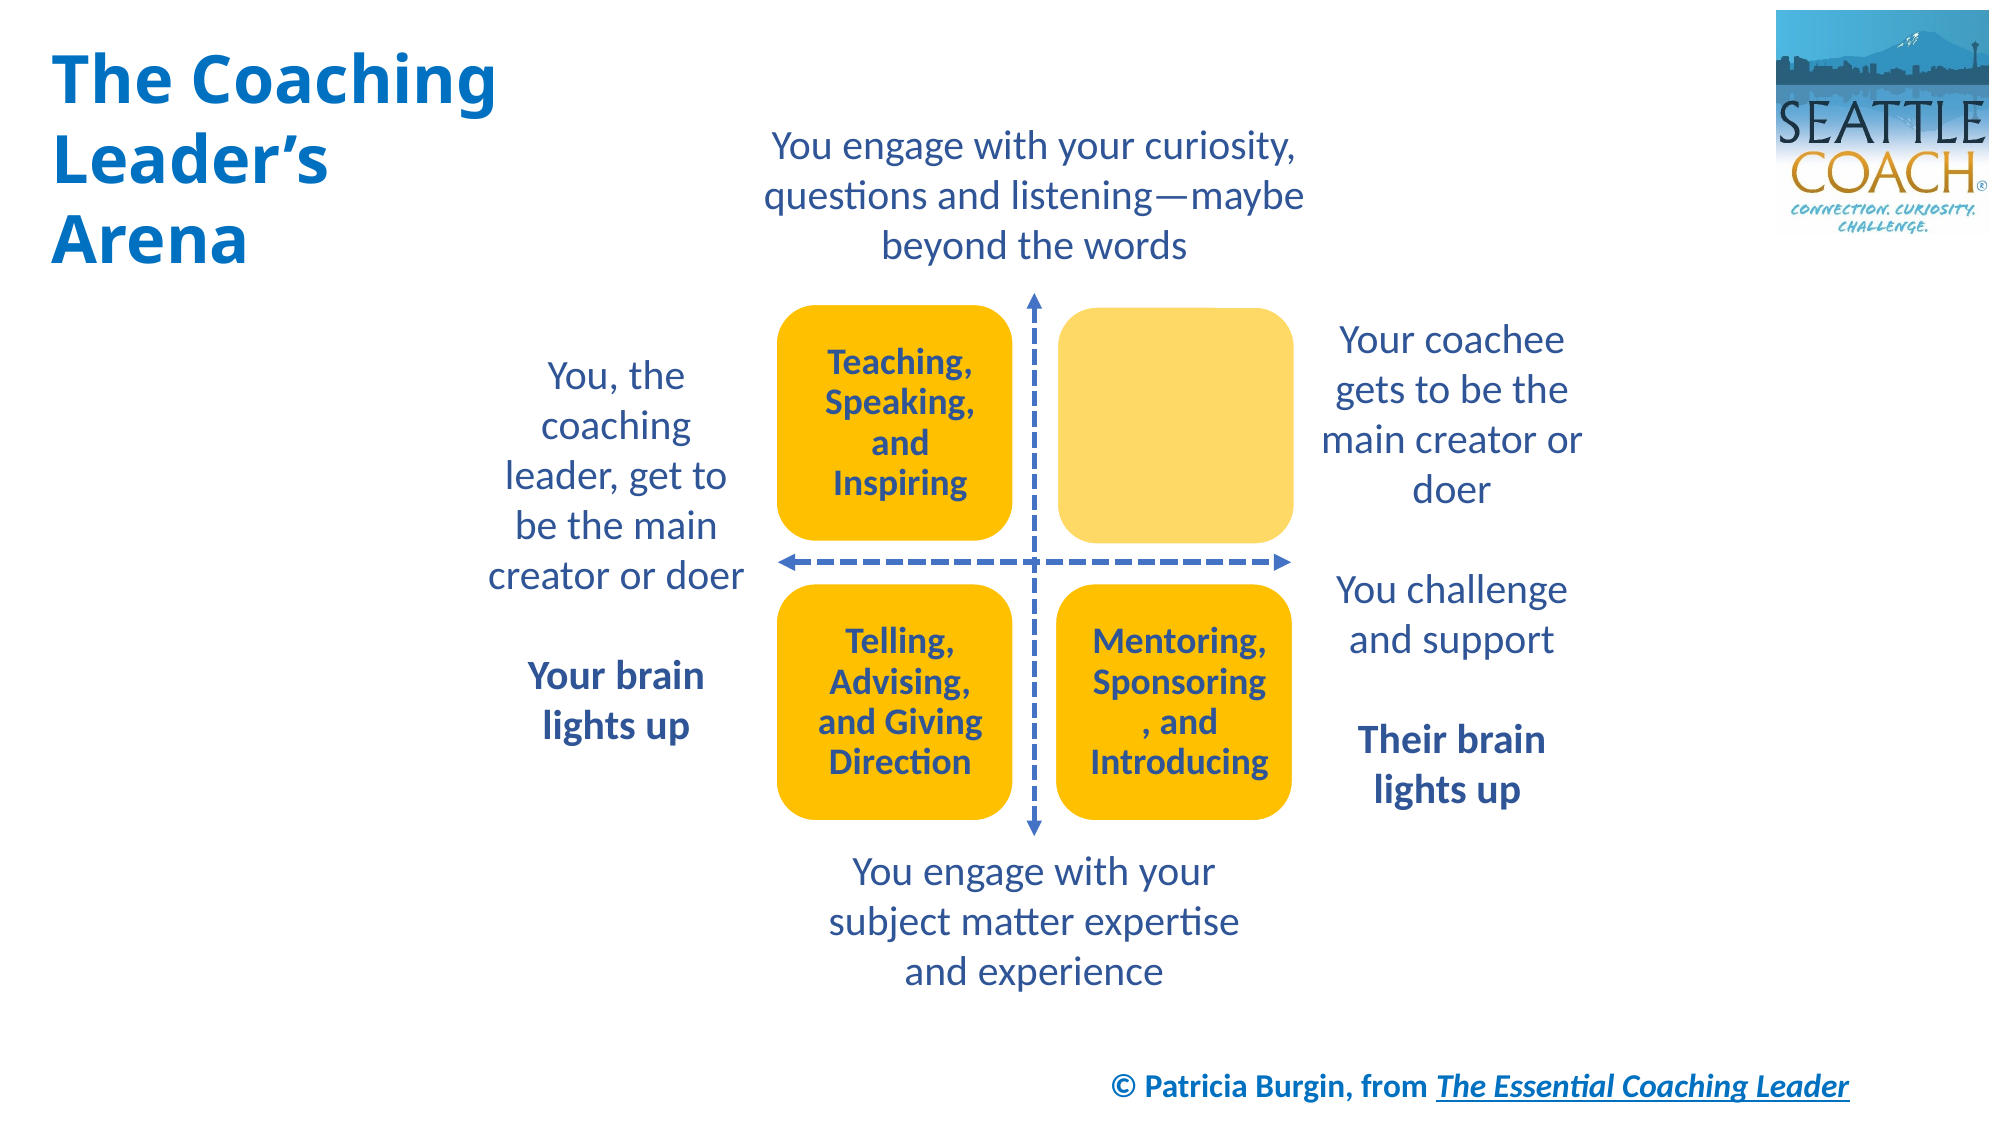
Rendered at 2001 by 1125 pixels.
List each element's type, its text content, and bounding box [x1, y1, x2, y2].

text_box You, the coaching leader, get to be the main creator or doer Your brain lights up [464, 340, 564, 783]
text_box You engage with your curiosity, questions and listening—maybe beyond the words [734, 110, 1335, 265]
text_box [564, 265, 1505, 860]
text_box You engage with your subject matter expertise and experience [792, 860, 1277, 997]
picture [1776, 10, 1989, 234]
text_box The Coaching Leader’s Arena [36, 29, 549, 284]
text_box Your coachee gets to be the main creator or doer You challenge and support Their brain lights up [1505, 304, 1604, 825]
text_box © Patricia Burgin, from The Essential Coaching Leader [1095, 1056, 1916, 1112]
